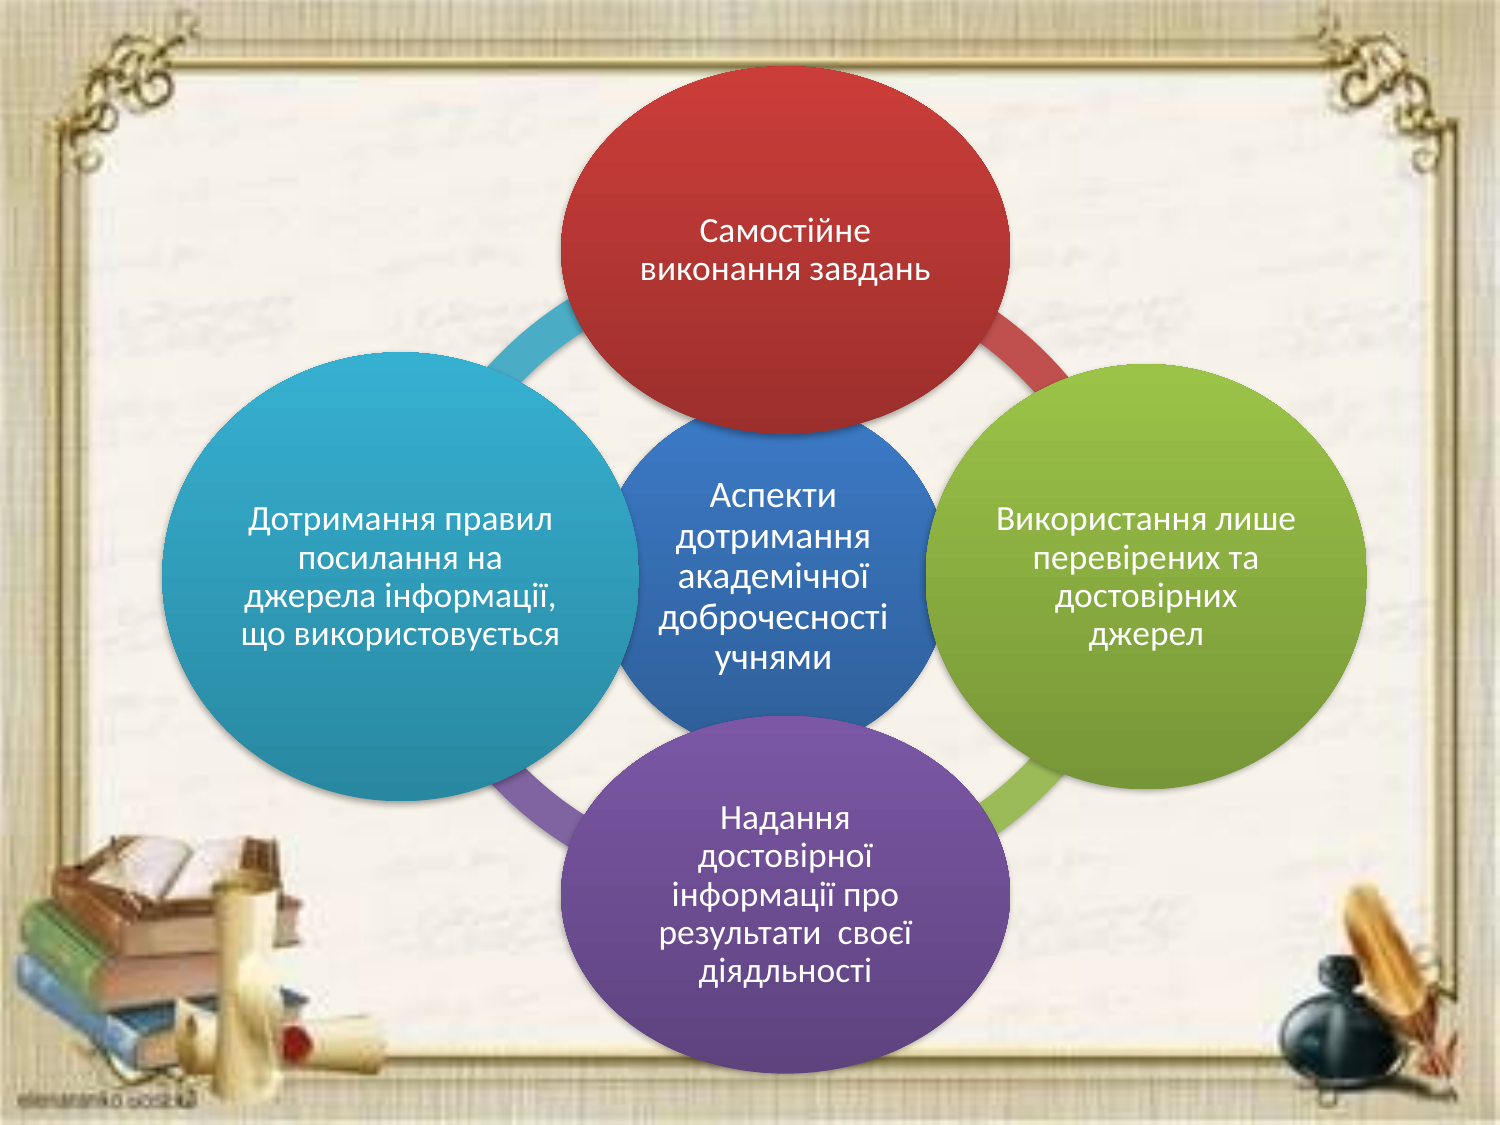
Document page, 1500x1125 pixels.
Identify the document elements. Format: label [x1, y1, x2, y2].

picture [0, 0, 1500, 1125]
text_box [64, 77, 1465, 1071]
